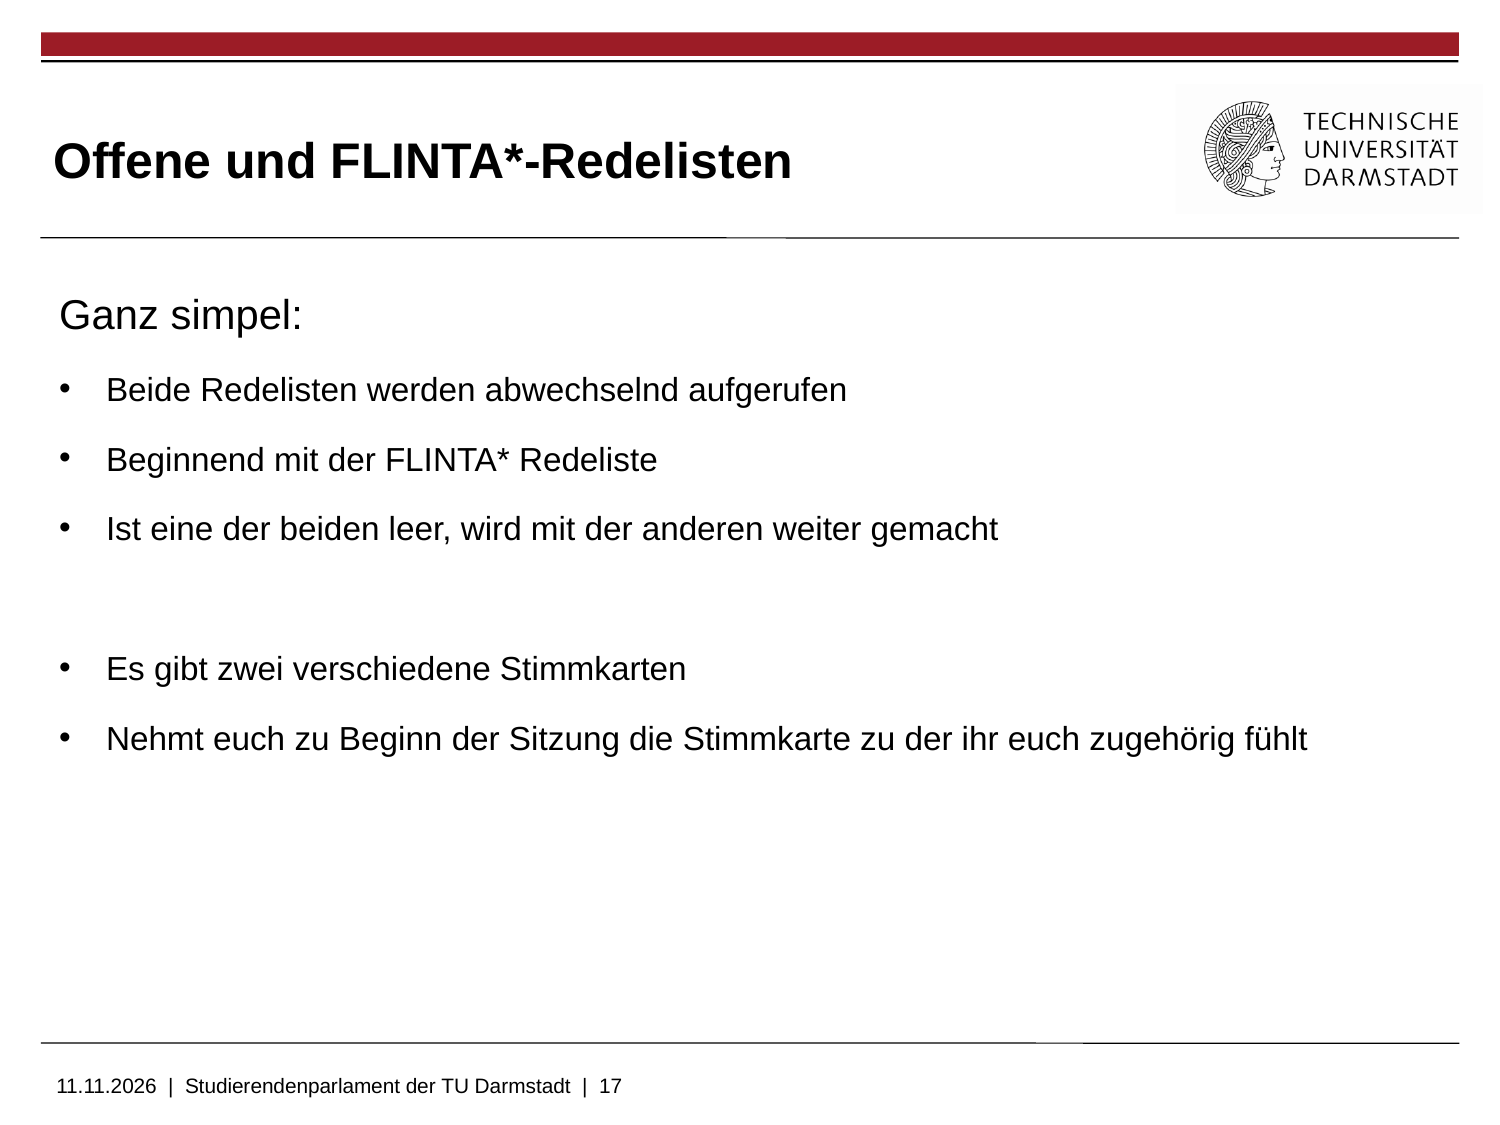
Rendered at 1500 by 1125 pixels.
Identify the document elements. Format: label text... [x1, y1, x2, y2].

text_box Offene und FLINTA*-Redelisten [53, 89, 1143, 228]
picture [1175, 84, 1483, 214]
text_box Ganz simpel: Beide Redelisten werden abwechselnd aufgerufen Beginnend mit der FLINTA* Redeliste Ist eine der beiden leer, wird mit der anderen weiter gemacht Es gibt zwei verschiedene Stimmkarten Nehmt euch zu Beginn der Sitzung die Stimmkarte zu der ihr euch zugehörig fühlt [59, 265, 1436, 1001]
